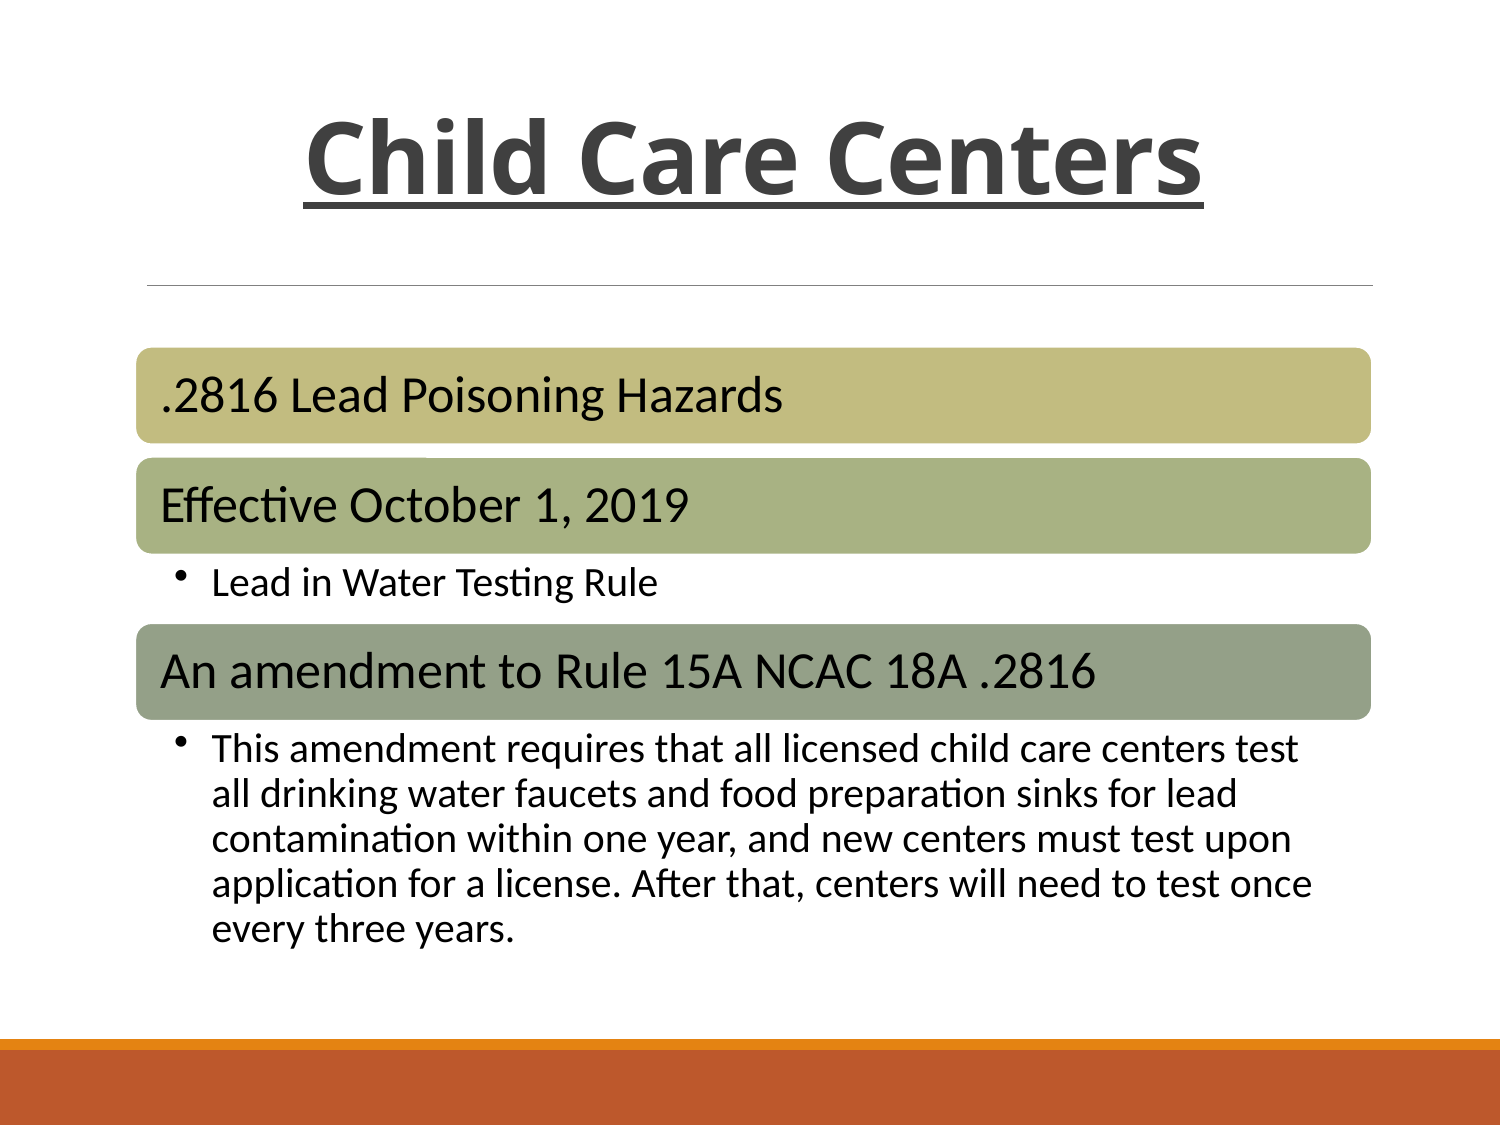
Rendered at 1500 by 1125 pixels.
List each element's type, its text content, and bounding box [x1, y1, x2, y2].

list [134, 343, 1373, 966]
title Child Care Centers [135, 75, 1373, 223]
